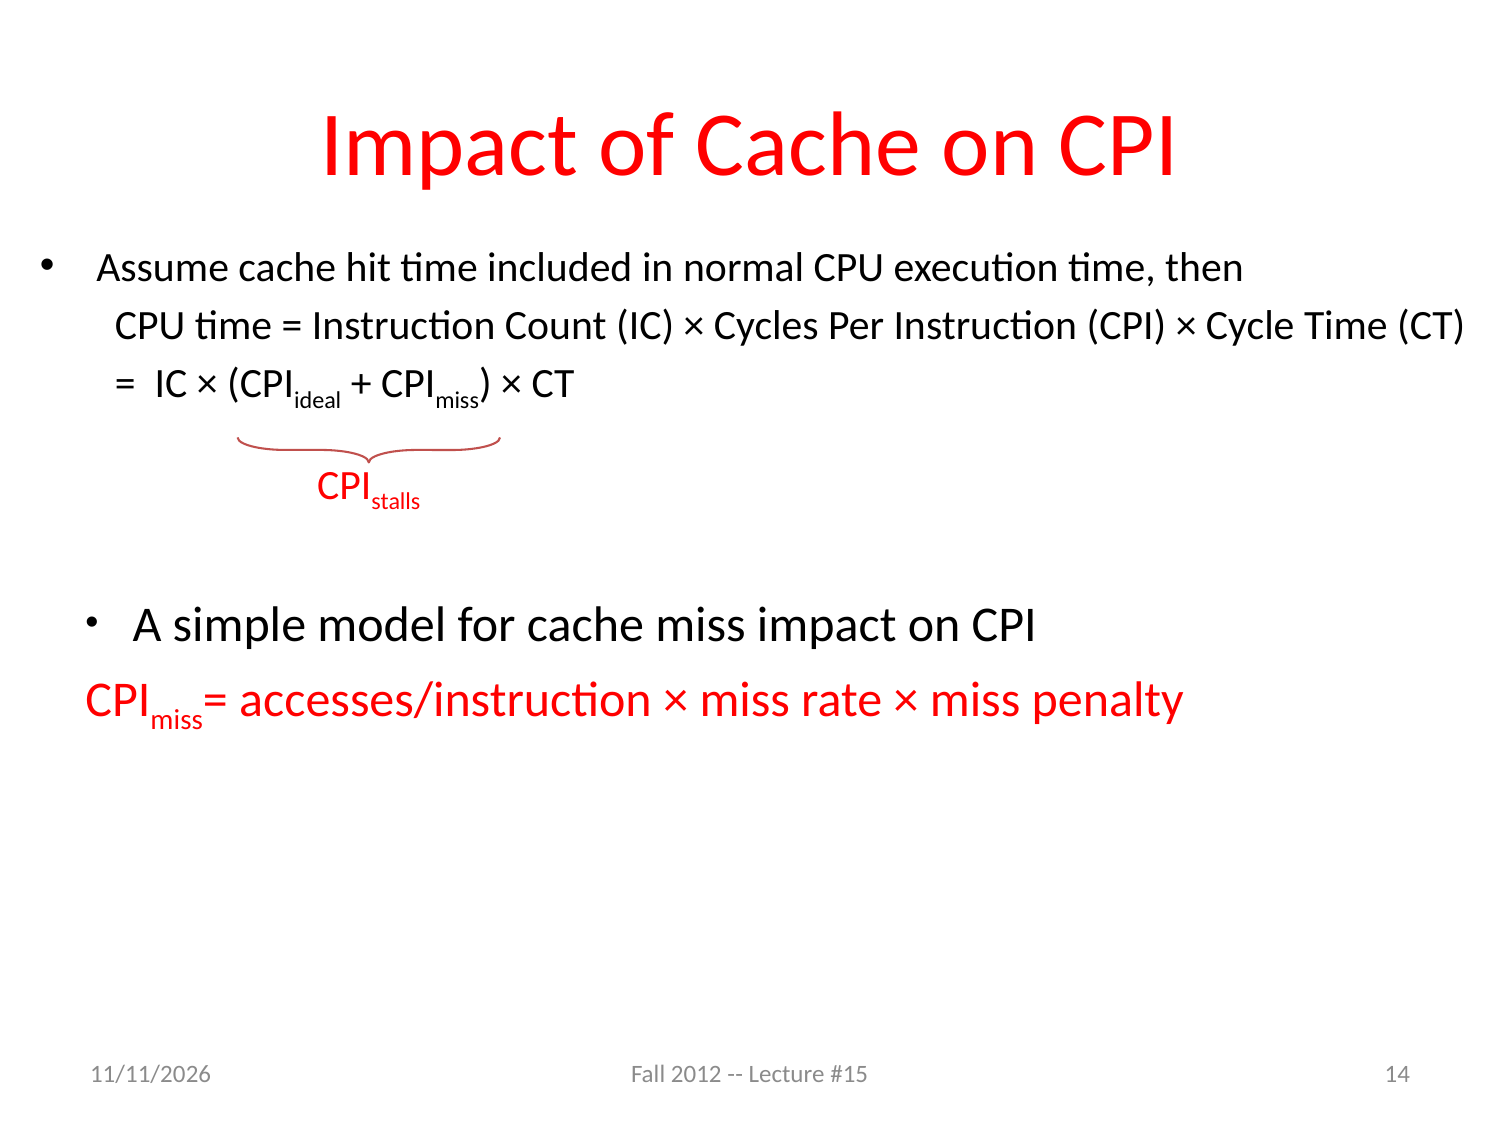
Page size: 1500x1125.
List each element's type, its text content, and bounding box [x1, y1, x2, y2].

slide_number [75, 1042, 425, 1103]
footer Fall 2012 -- Lecture #15 [512, 1042, 988, 1103]
text_box A simple model for cache miss impact on CPI CPImiss= accesses/instruction × miss rate × miss penalty [74, 587, 1500, 740]
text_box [237, 437, 501, 516]
list Assume cache hit time included in normal CPU execution time, then CPU time = Instruction Count (IC) × Cycles Per Instruction (CPI) × Cycle Time (CT) = IC × (CPIideal + CPImiss) × CT [24, 231, 1500, 975]
slide_number 14 [1074, 1042, 1425, 1103]
title Impact of Cache on CPI [75, 45, 1425, 231]
